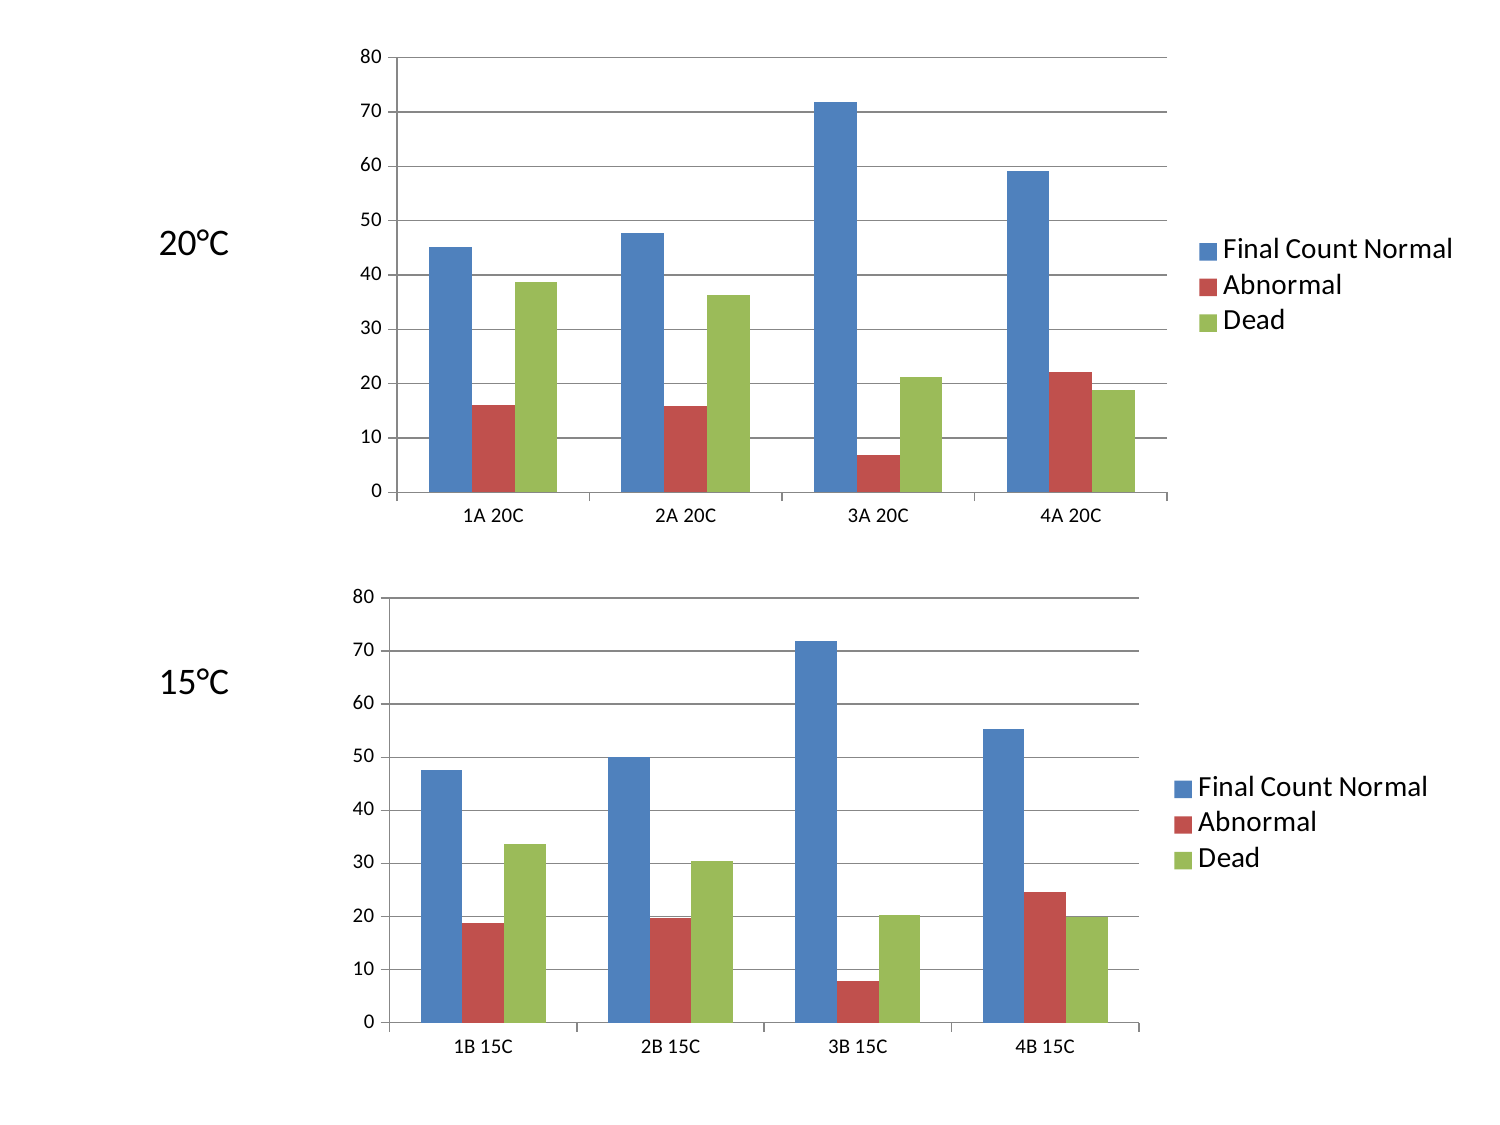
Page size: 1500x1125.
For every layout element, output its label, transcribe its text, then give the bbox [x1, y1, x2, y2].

text_box 15°C [143, 649, 257, 710]
text_box 20°C [143, 210, 332, 271]
chart [337, 574, 1451, 1076]
chart [337, 37, 1476, 538]
